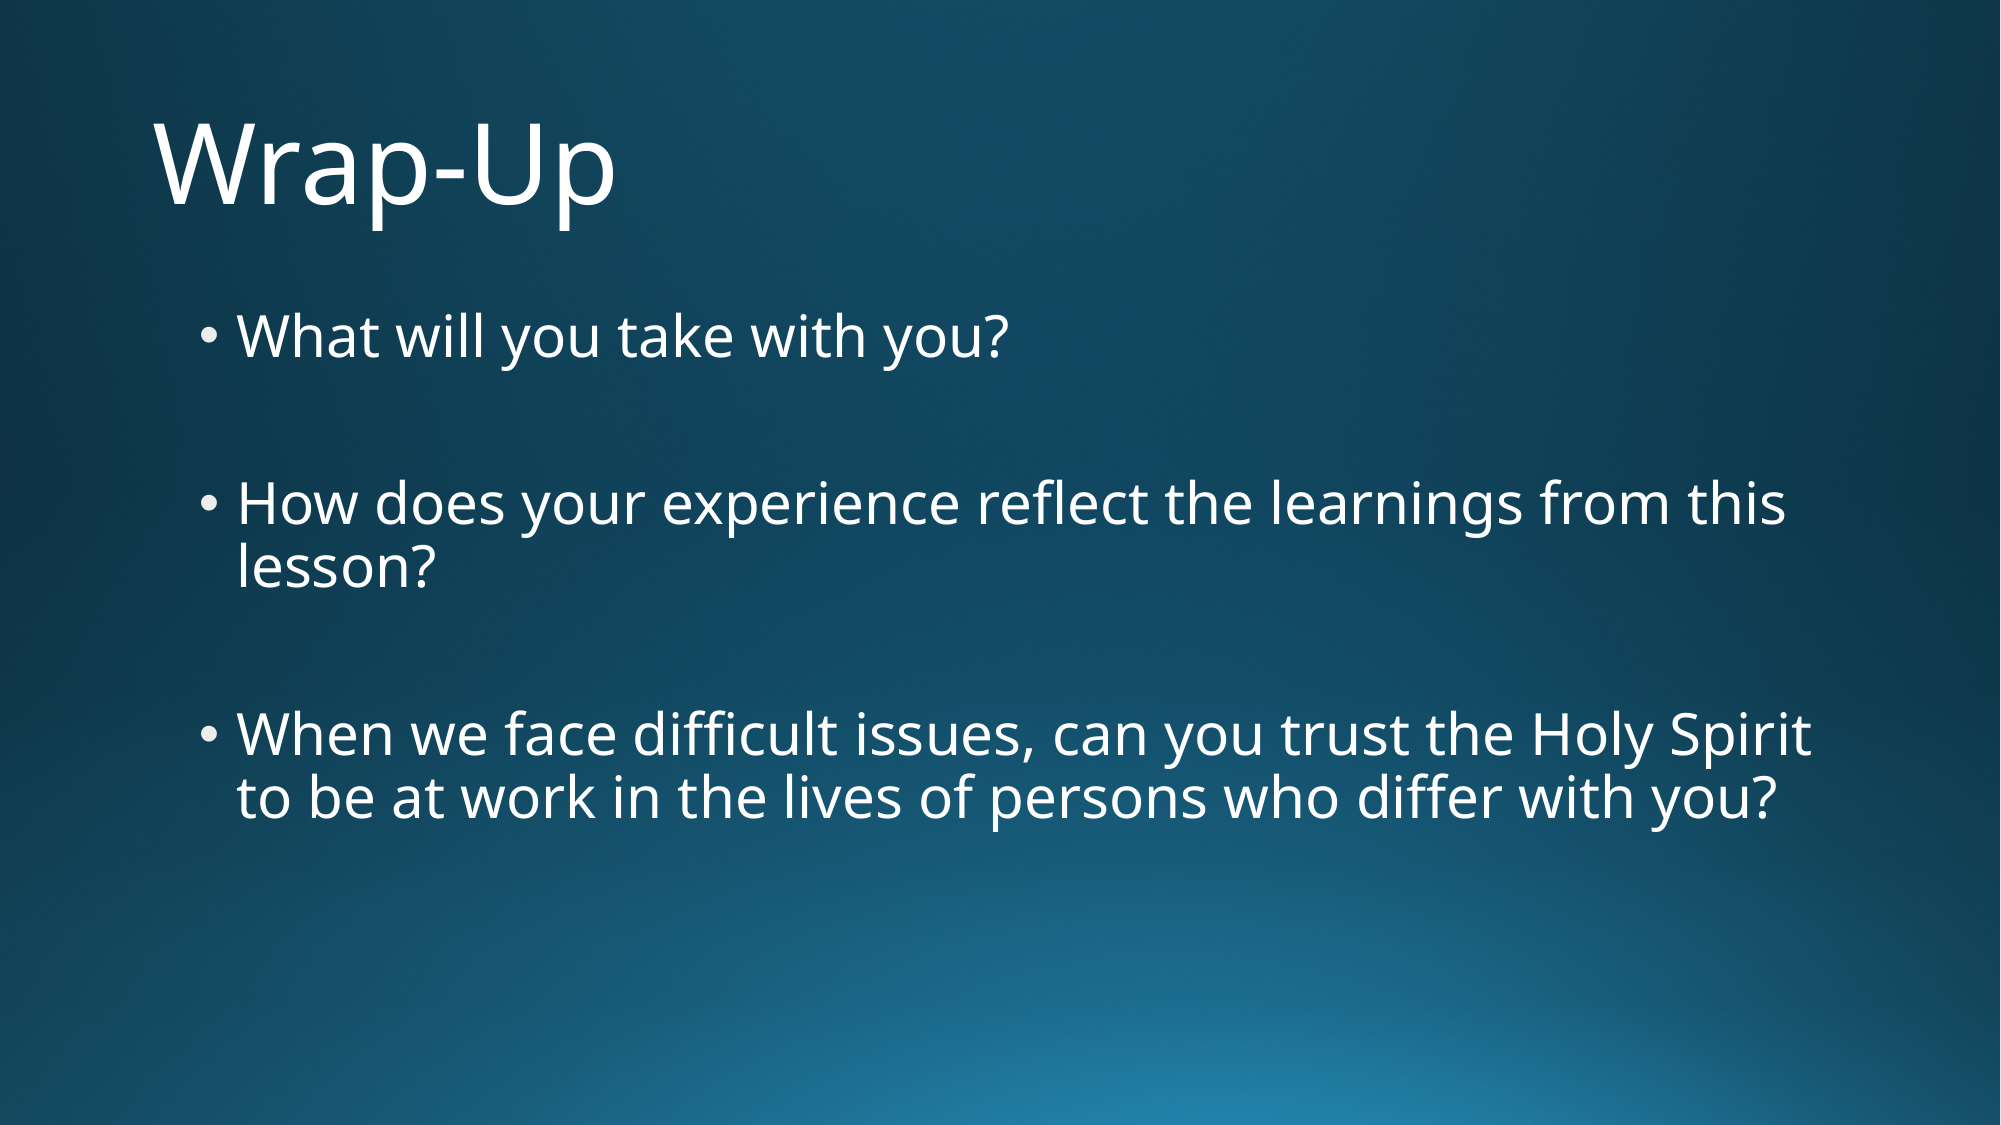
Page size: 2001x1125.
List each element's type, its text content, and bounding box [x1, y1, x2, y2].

list What will you take with you? How does your experience reflect the learnings from this lesson? When we face difficult issues, can you trust the Holy Spirit to be at work in the lives of persons who differ with you? [183, 299, 1863, 1014]
picture [0, 0, 2001, 1125]
title Wrap-Up [137, 59, 1863, 278]
